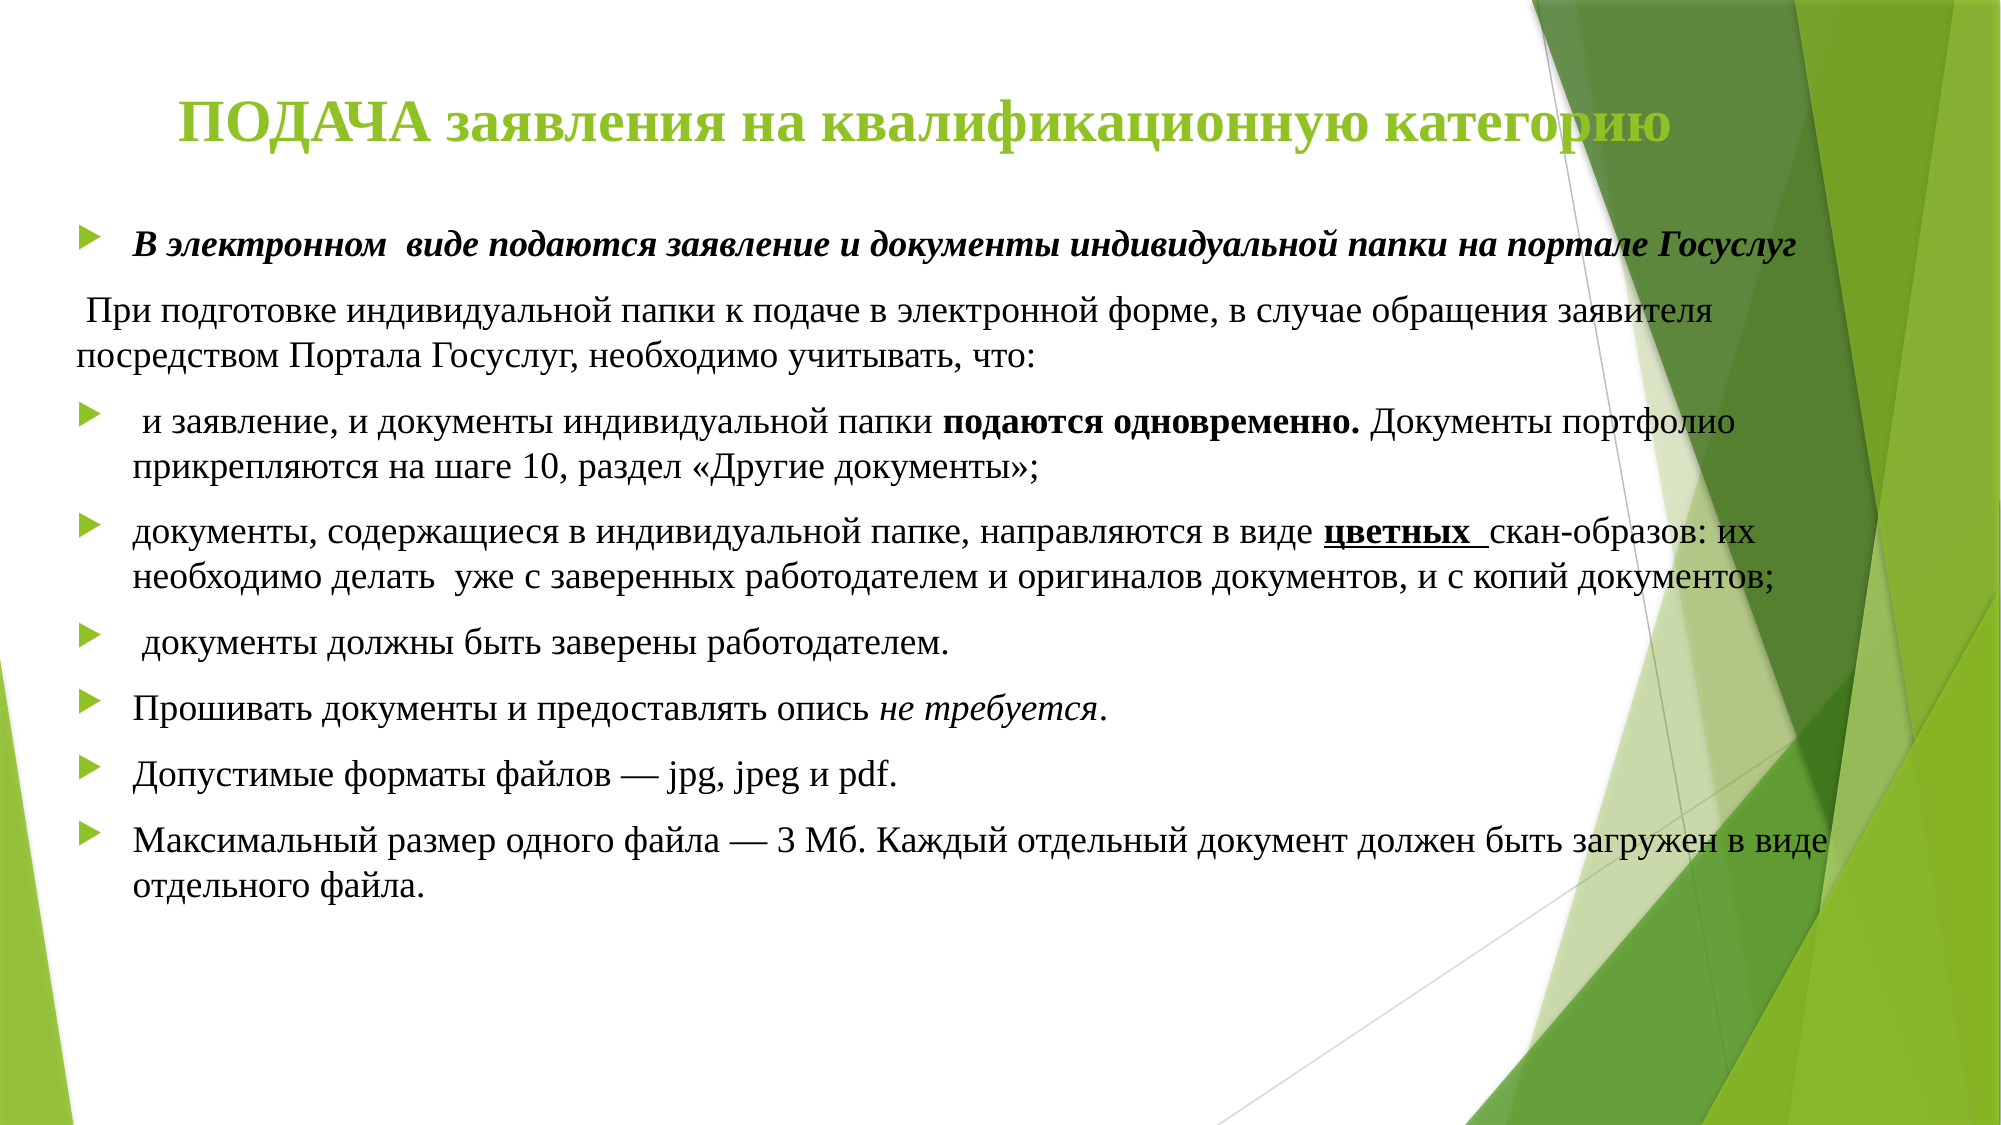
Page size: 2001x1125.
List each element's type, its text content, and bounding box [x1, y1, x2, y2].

title ПОДАЧА заявления на квалификационную категорию [15, 74, 1837, 206]
list В электронном виде подаются заявление и документы индивидуальной папки на портале Госуслуг При подготовке индивидуальной папки к подаче в электронной форме, в случае обращения заявителя посредством Портала Госуслуг, необходимо учитывать, что: и заявление, и документы индивидуальной папки подаются одновременно. Документы портфолио прикрепляются на шаге 10, раздел «Другие документы»; документы, содержащиеся в индивидуальной папке, направляются в виде цветных скан-образов: их необходимо делать уже с заверенных работодателем и оригиналов документов, и с копий документов; документы должны быть заверены работодателем. Прошивать документы и предоставлять опись не требуется. Допустимые форматы файлов — jpg, jpeg и pdf. Максимальный размер одного файла — 3 Мб. Каждый отдельный документ должен быть загружен в виде отдельного файла. [61, 211, 1888, 970]
